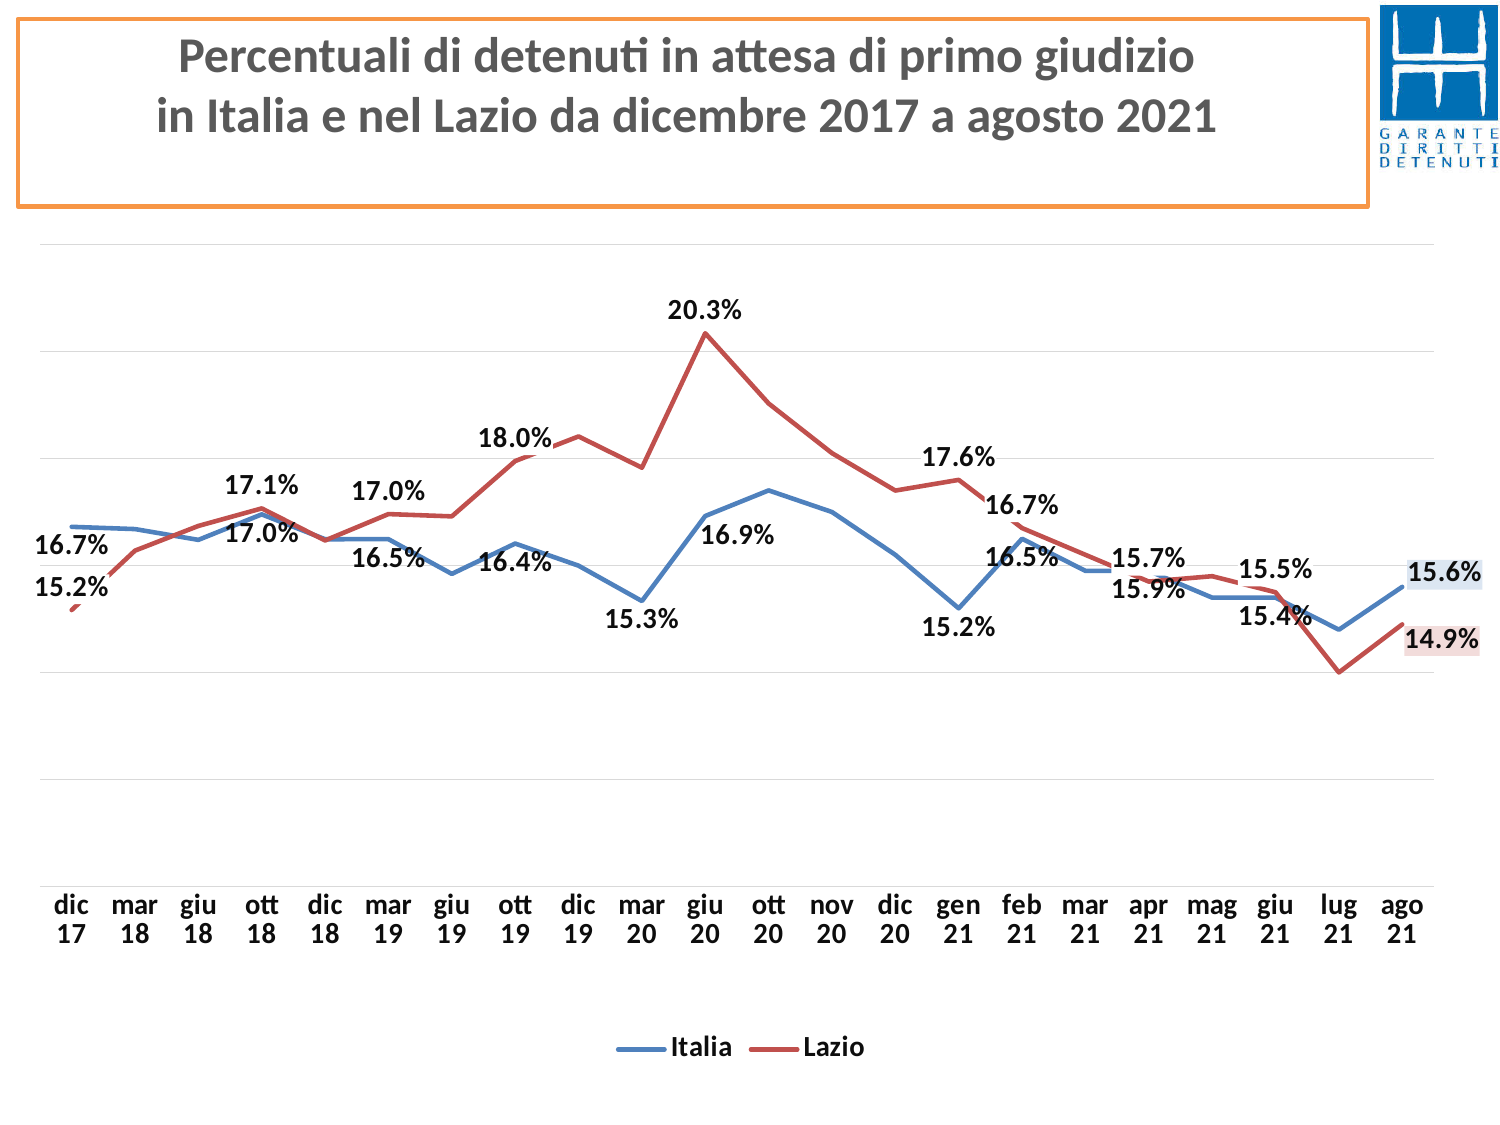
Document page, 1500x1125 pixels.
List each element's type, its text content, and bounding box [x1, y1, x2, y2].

title Percentuali di detenuti in attesa di primo giudizio in Italia e nel Lazio da dicembre 2017 a agosto 2021 [16, 17, 1370, 209]
picture [1373, 1, 1500, 173]
chart [29, 243, 1483, 1071]
